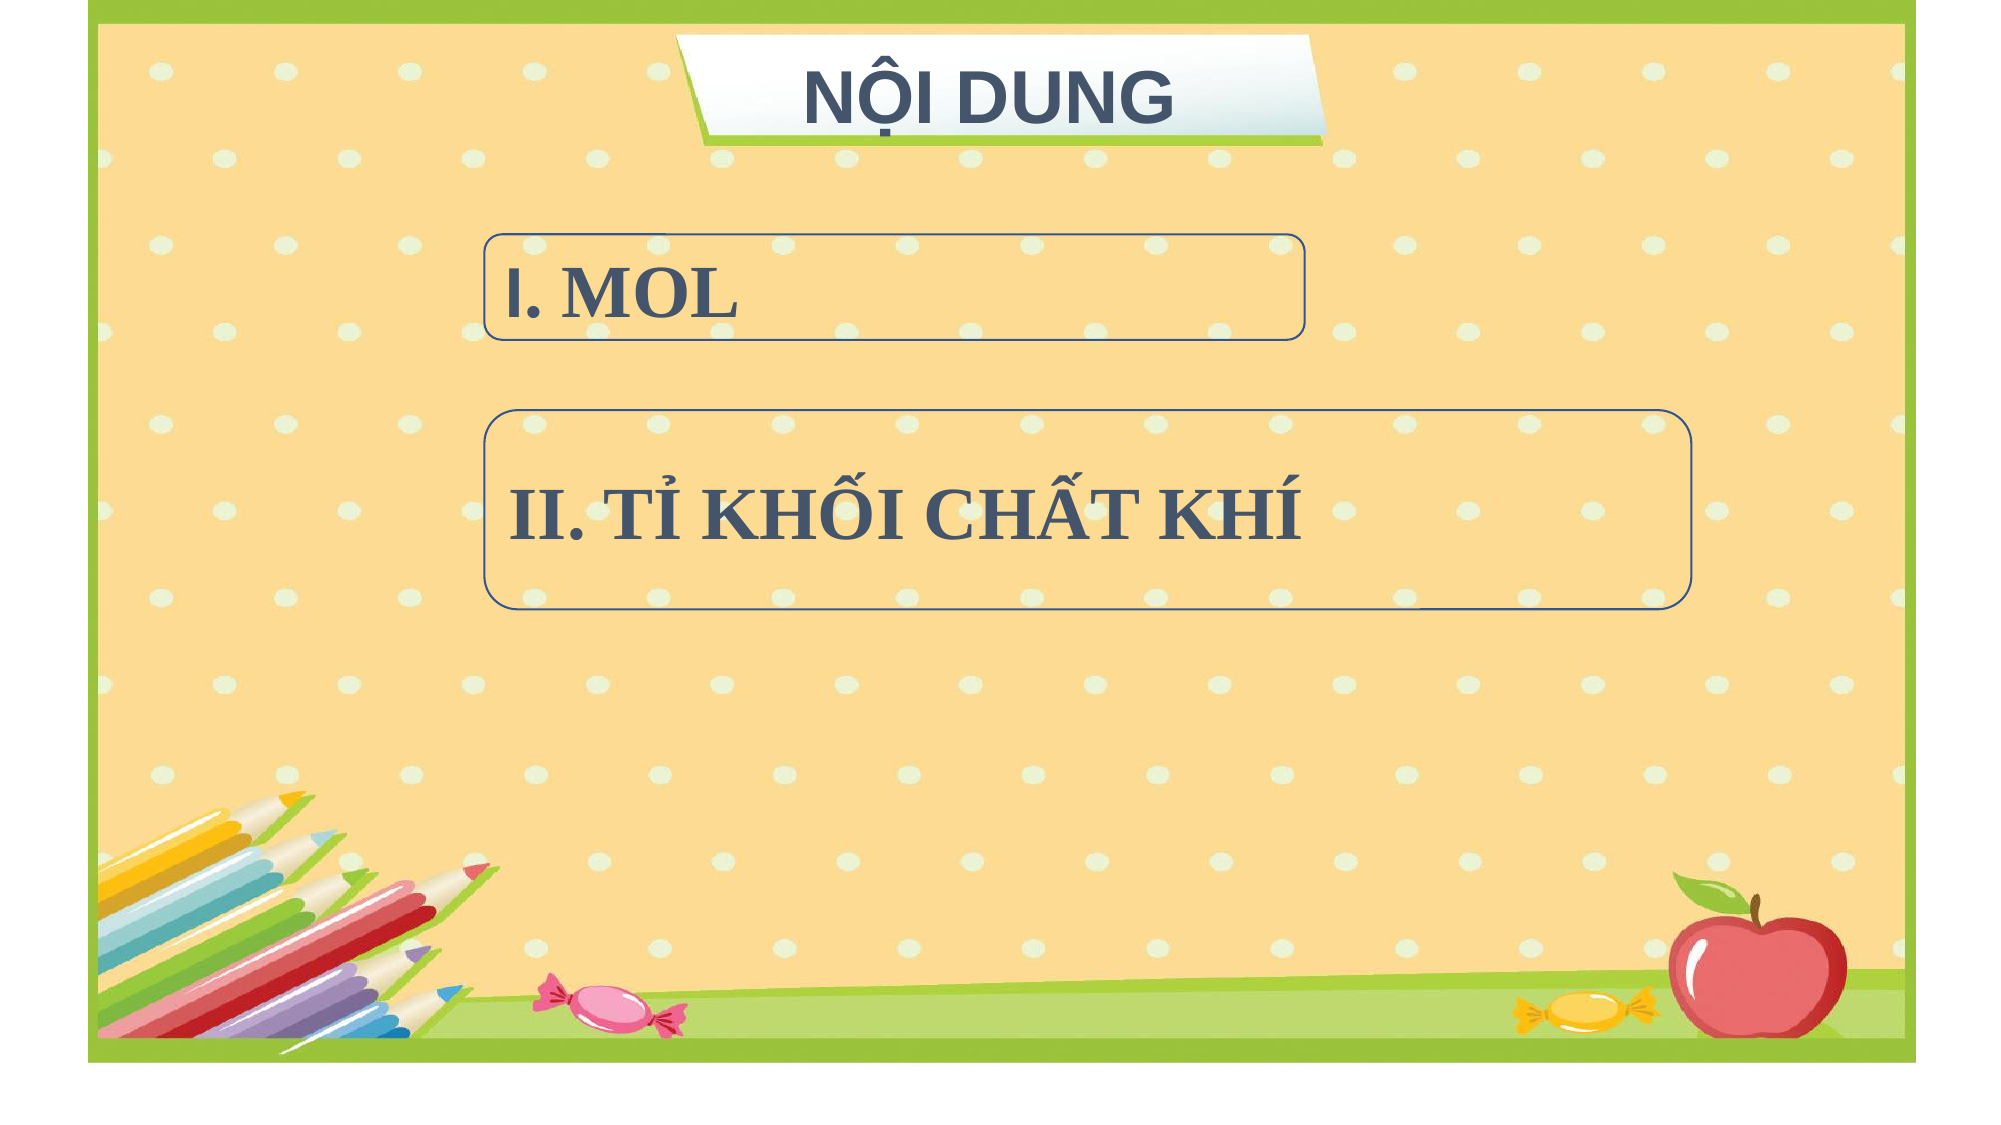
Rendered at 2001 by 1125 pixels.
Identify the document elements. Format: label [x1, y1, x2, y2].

picture [88, 0, 1916, 1067]
